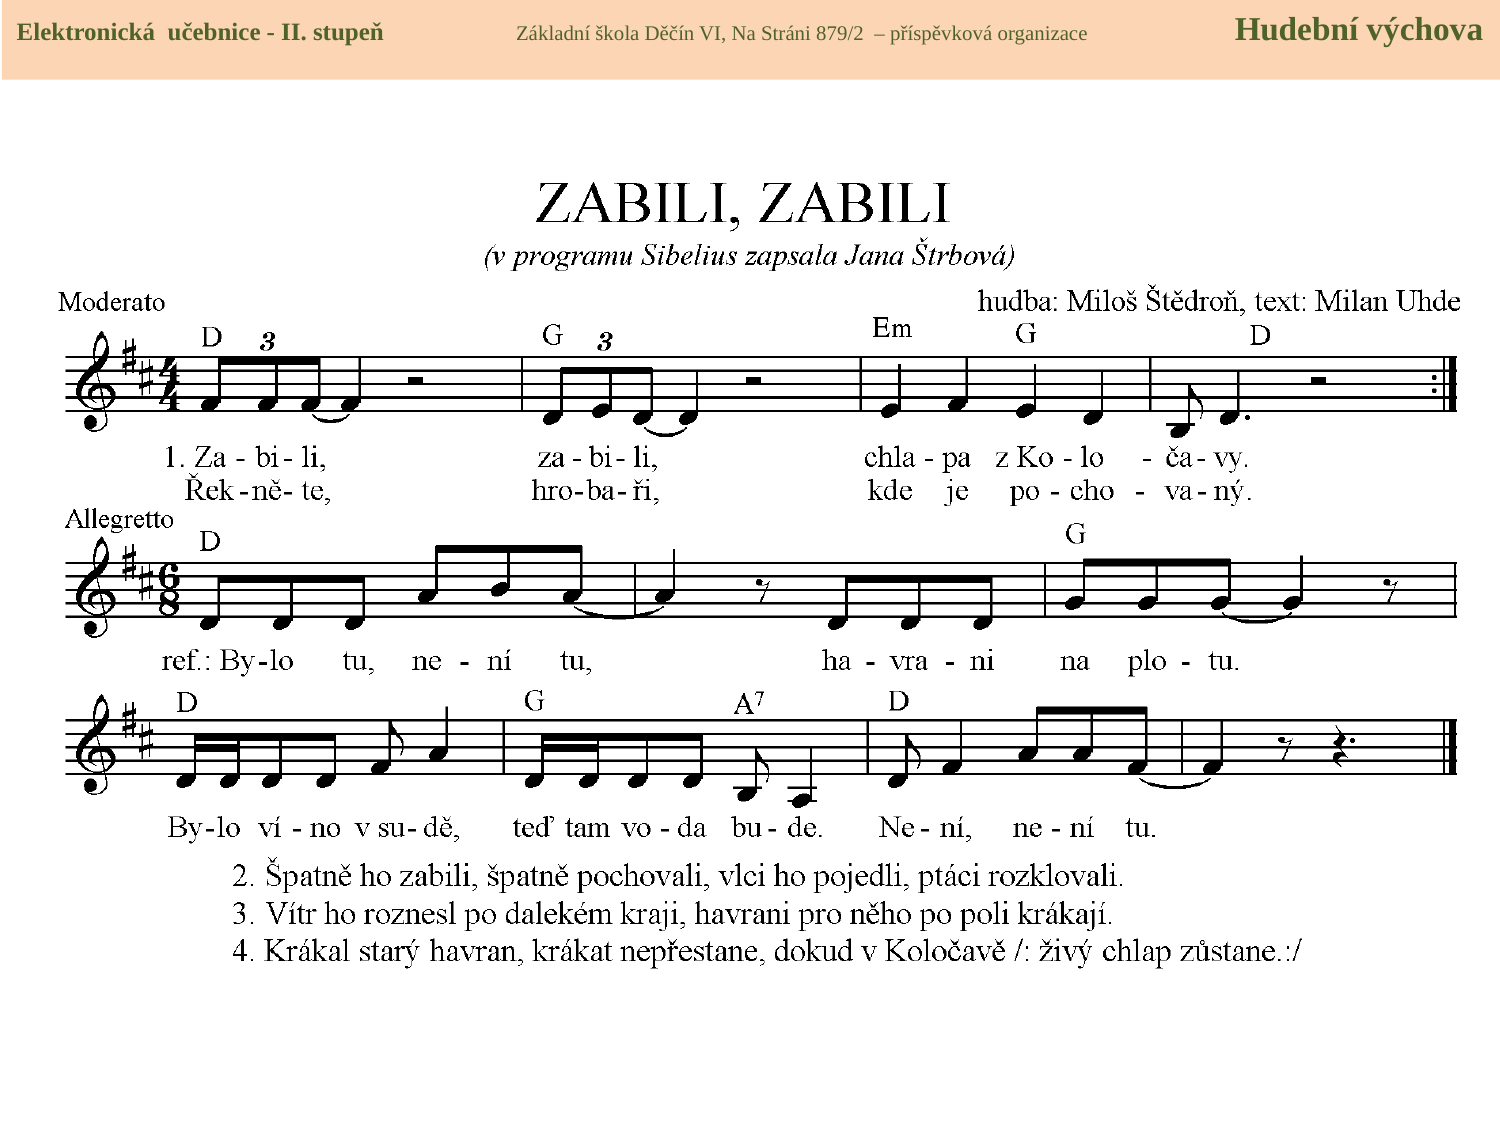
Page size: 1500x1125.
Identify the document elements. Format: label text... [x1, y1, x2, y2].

picture [47, 172, 1463, 977]
text_box Elektronická učebnice - II. stupeň Základní škola Děčín VI, Na Stráni 879/2 – příspěvková organizace hudební výchova [1, 0, 1500, 80]
